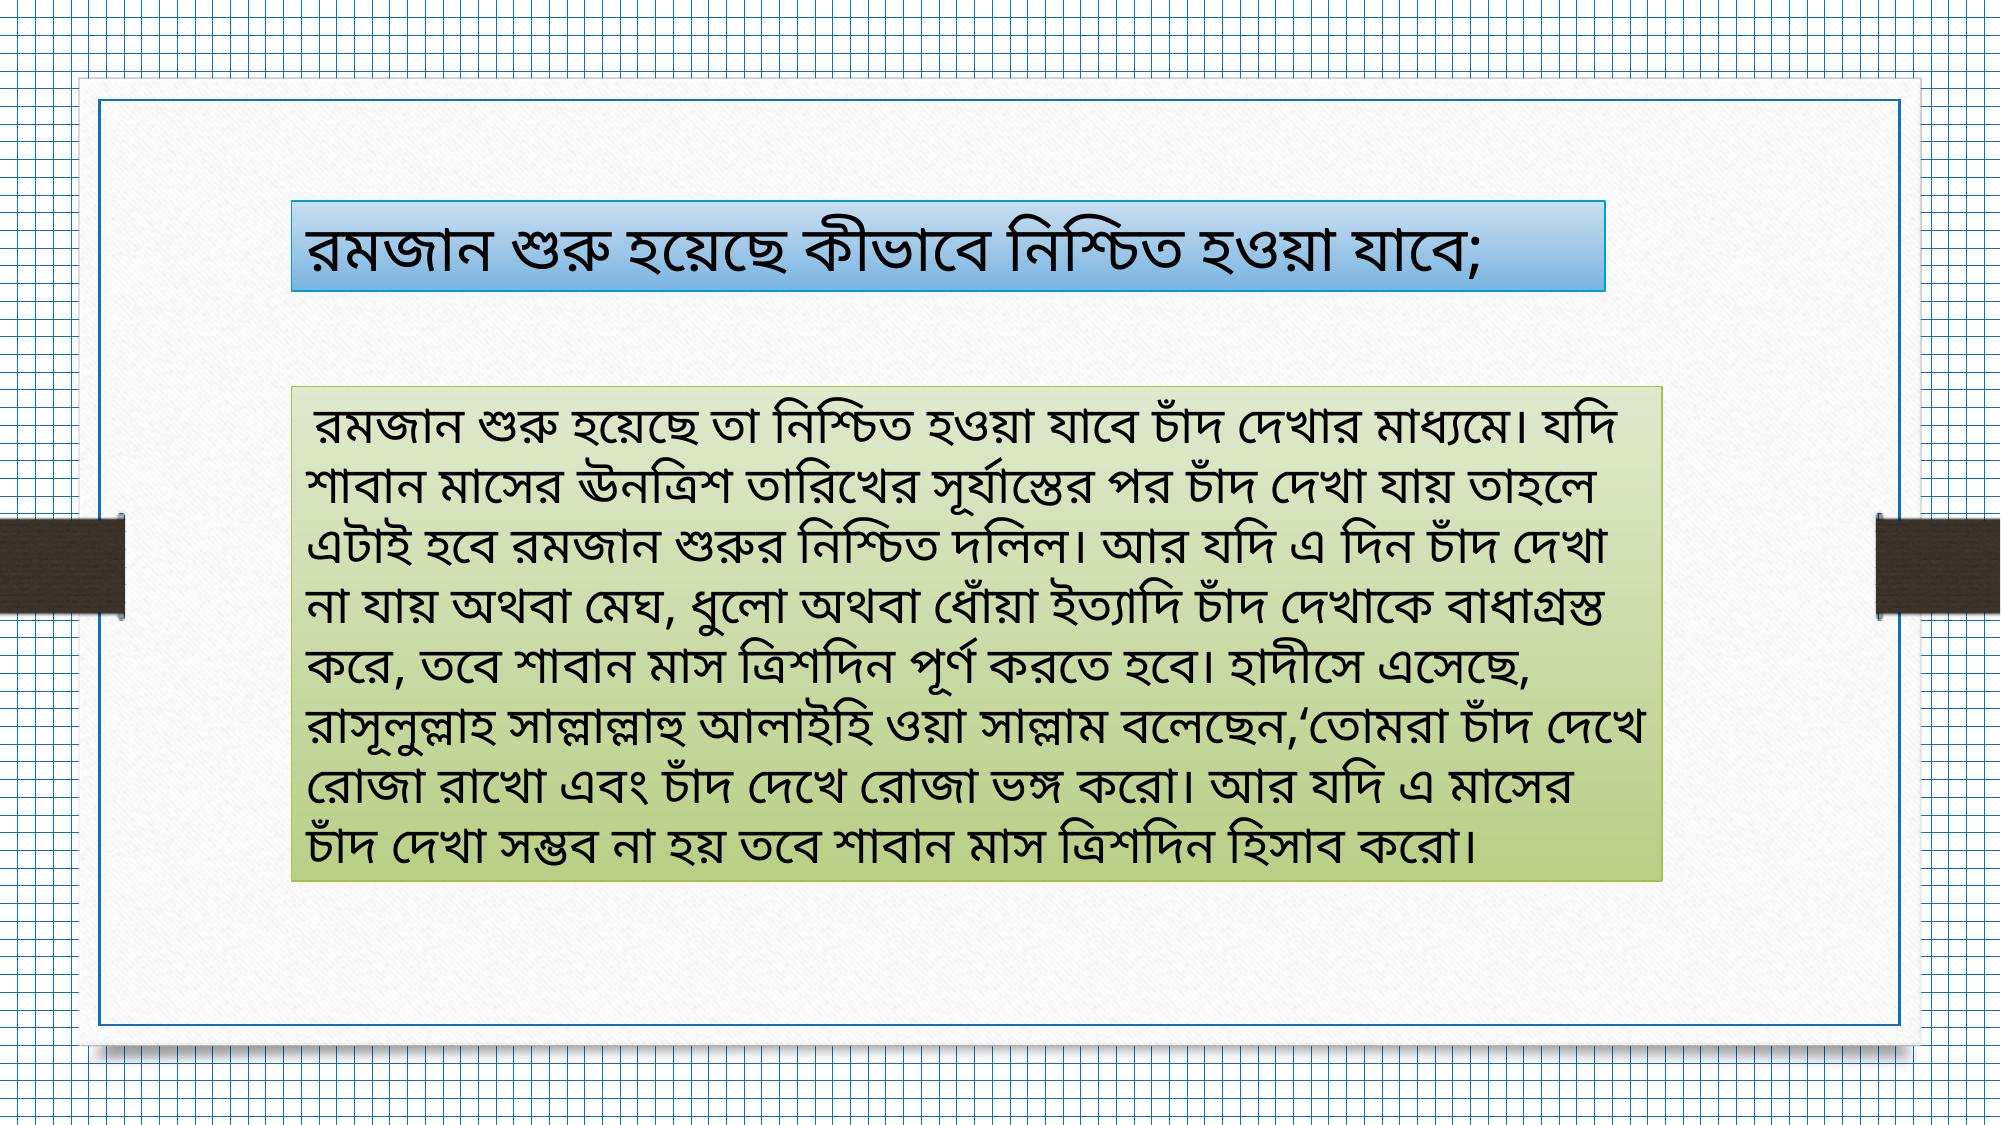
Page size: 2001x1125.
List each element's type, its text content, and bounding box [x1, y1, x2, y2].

text_box রমজান শুরু হয়েছে কীভাবে নিশ্চিত হওয়া যাবে; [291, 200, 1606, 292]
picture [0, 0, 2001, 1125]
text_box রমজান শুরু হয়েছে তা নিশ্চিত হওয়া যাবে চাঁদ দেখার মাধ্যমে। যদি শাবান মাসের ঊনত্রিশ তারিখের সূর্যাস্তের পর চাঁদ দেখা যায় তাহলে এটাই হবে রমজান শুরুর নিশ্চিত দলিল। আর যদি এ দিন চাঁদ দেখা না যায় অথবা মেঘ, ধুলো অথবা ধোঁয়া ইত্যাদি চাঁদ দেখাকে বাধাগ্রস্ত করে, তবে শাবান মাস ত্রিশদিন পূর্ণ করতে হবে। হাদীসে এসেছে, রাসূলুল্লাহ সাল্লাল্লাহু আলাইহি ওয়া সাল্লাম বলেছেন,‘তোমরা চাঁদ দেখে রোজা রাখো এবং চাঁদ দেখে রোজা ভঙ্গ করো। আর যদি এ মাসের চাঁদ দেখা সম্ভব না হয় তবে শাবান মাস ত্রিশদিন হিসাব করো। [291, 386, 1663, 882]
